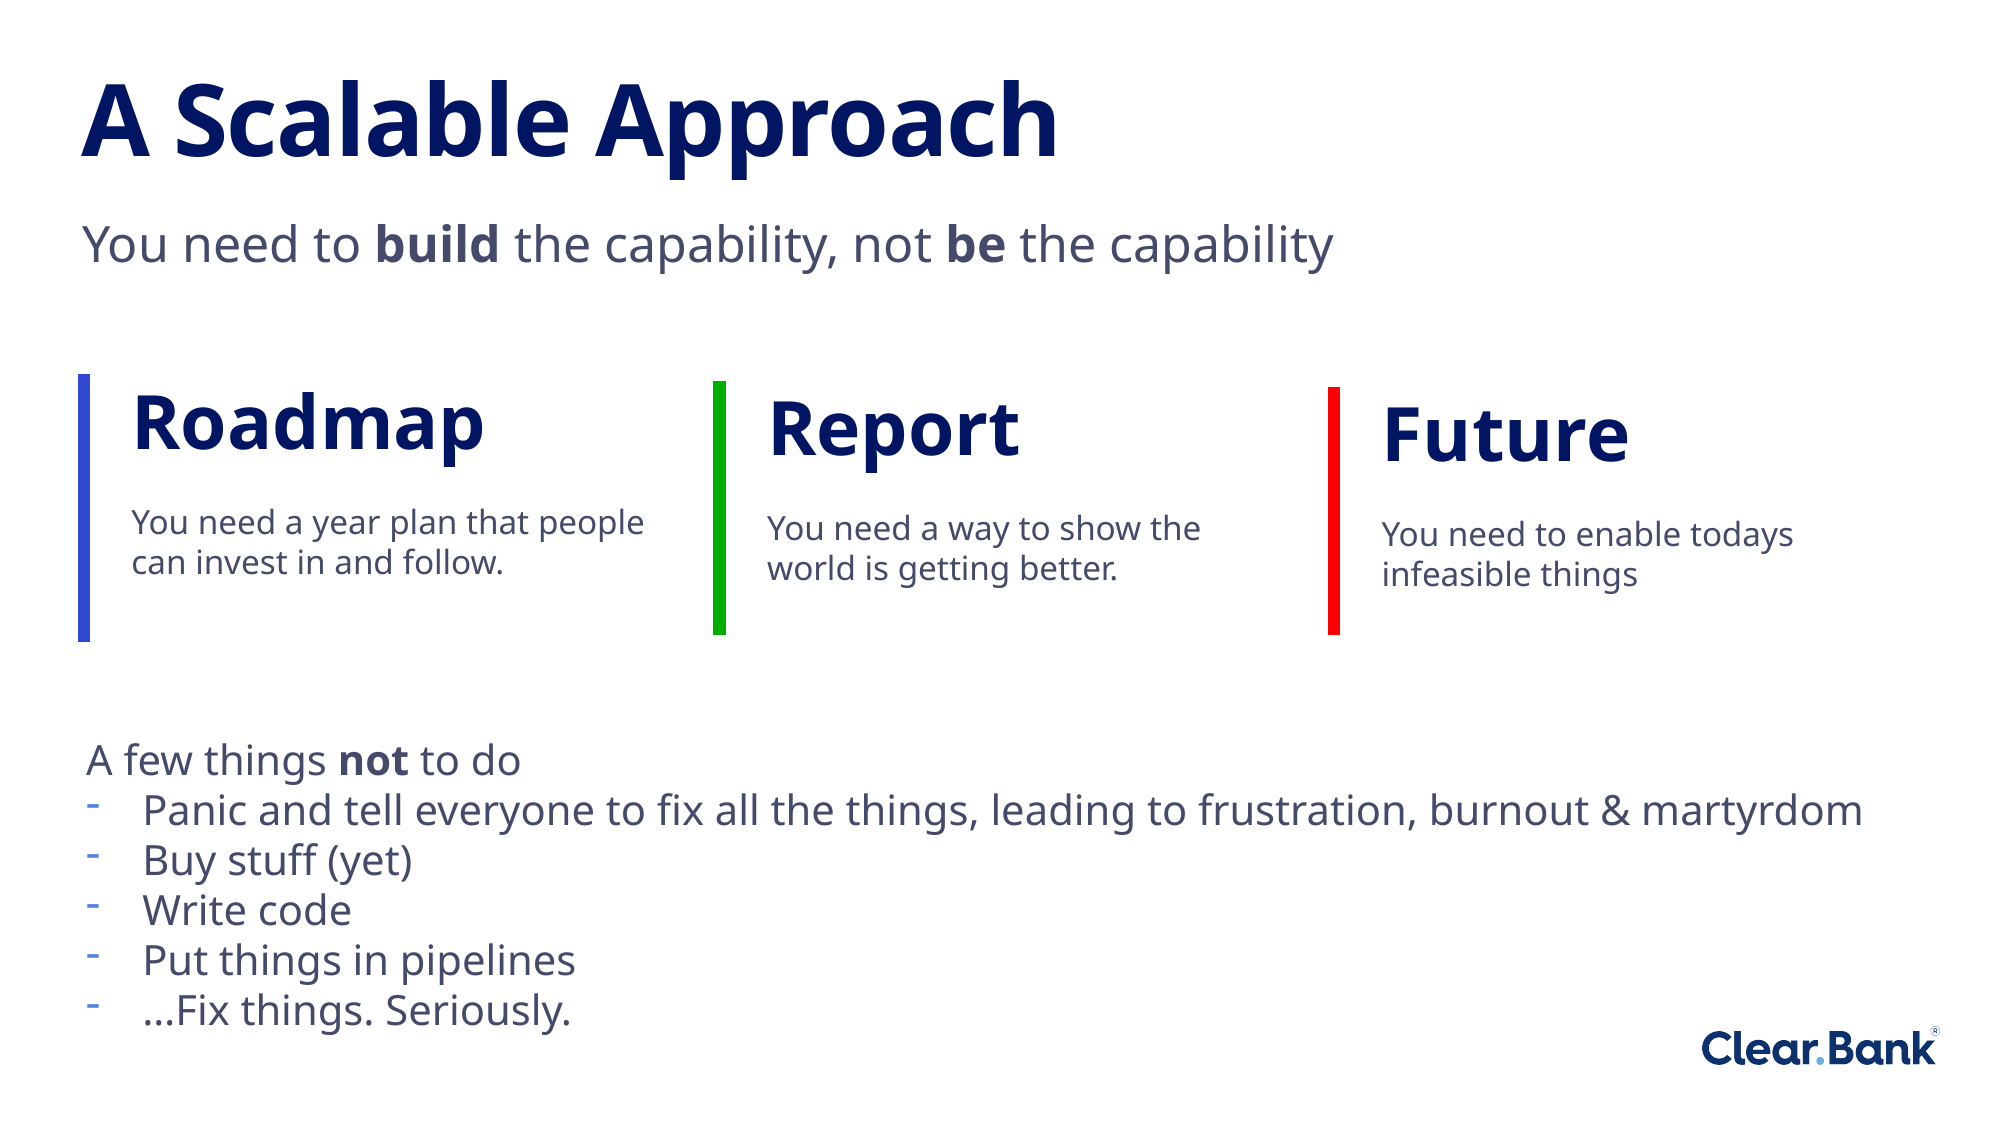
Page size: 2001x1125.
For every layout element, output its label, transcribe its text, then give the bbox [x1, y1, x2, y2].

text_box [83, 374, 651, 642]
picture [1702, 1026, 1940, 1065]
text_box A few things not to do Panic and tell everyone to fix all the things, leading to frustration, burnout & martyrdom Buy stuff (yet) Write code Put things in pipelines …Fix things. Seriously. [71, 726, 1944, 1042]
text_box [1334, 386, 1902, 636]
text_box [719, 380, 1287, 636]
text_box A Scalable Approach [67, 72, 1188, 183]
text_box You need to build the capability, not be the capability [67, 205, 1837, 281]
